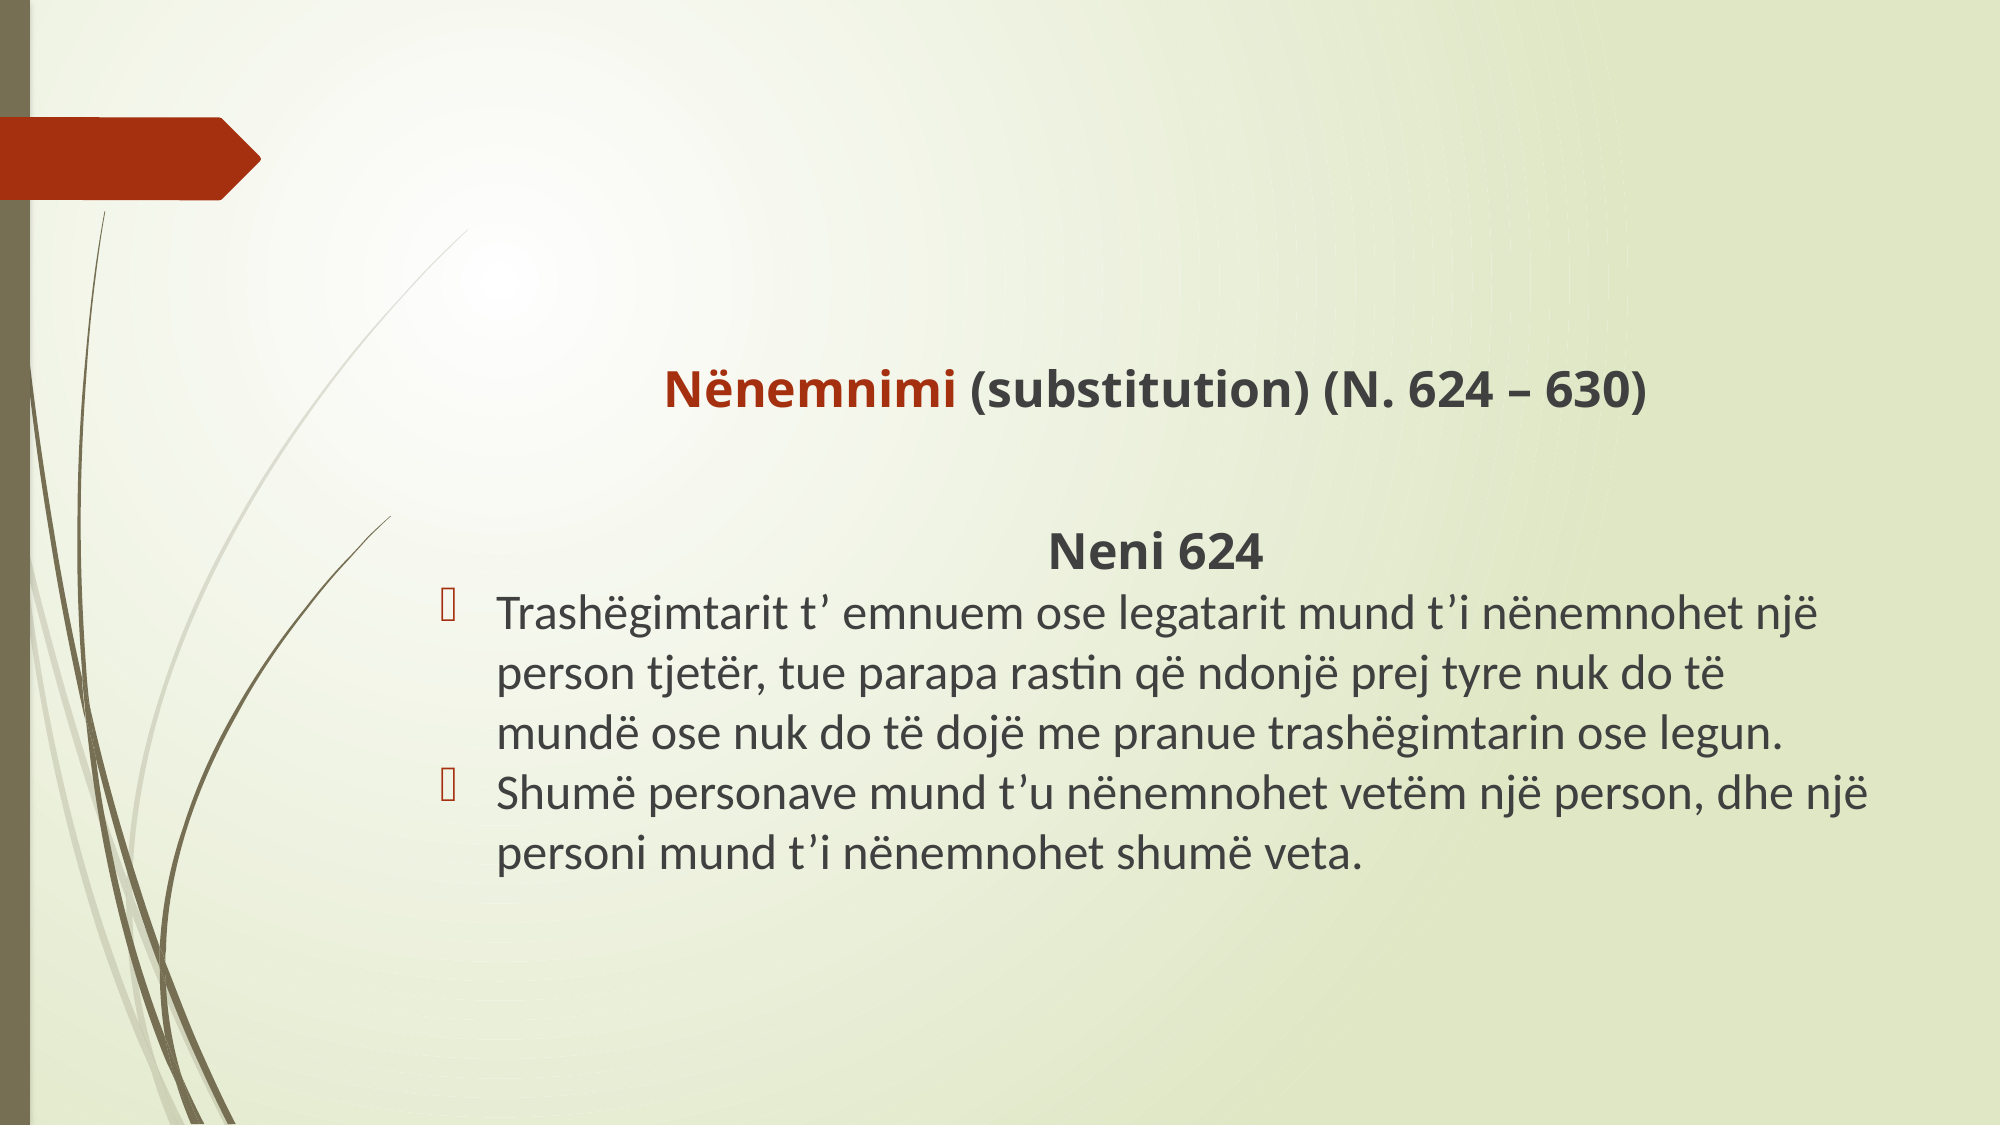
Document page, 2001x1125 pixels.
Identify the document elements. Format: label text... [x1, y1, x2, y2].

list Nënemnimi (substitution) (N. 624 – 630) Neni 624 Trashëgimtarit t’ emnuem ose legatarit mund t’i nënemnohet një person tjetër, tue parapa rastin që ndonjë prej tyre nuk do të mundë ose nuk do të dojë me pranue trashëgimtarin ose legun. Shumë personave mund t’u nënemnohet vetëm një person, dhe një personi mund t’i nënemnohet shumë veta. [424, 350, 1888, 970]
